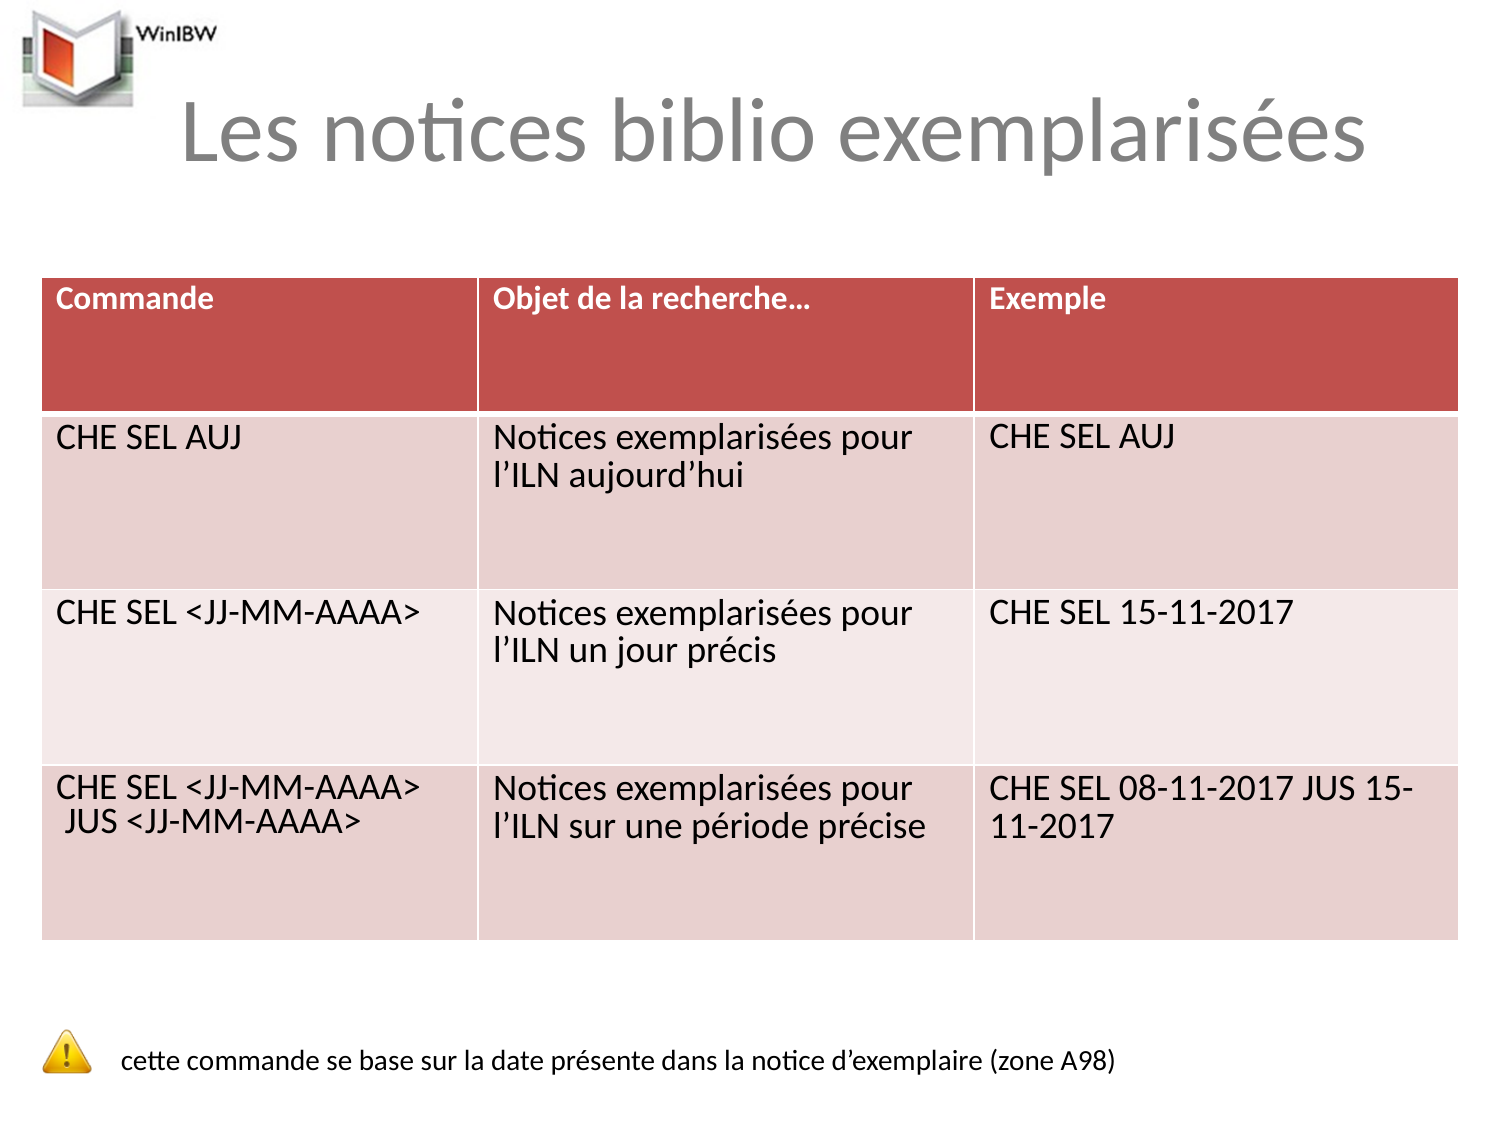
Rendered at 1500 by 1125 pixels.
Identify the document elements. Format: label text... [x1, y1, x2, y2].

table_cell CHE SEL AUJ [42, 417, 477, 589]
text_box Les notices biblio exemplarisées [99, 30, 1450, 219]
picture [40, 1025, 95, 1079]
text_box cette commande se base sur la date présente dans la notice d’exemplaire (zone A98) [92, 1004, 1470, 1089]
table_cell CHE SEL AUJ [975, 417, 1458, 589]
table_cell Notices exemplarisées pour l’ILN un jour précis [479, 590, 973, 764]
table_cell CHE SEL <JJ-MM-AAAA> JUS <JJ-MM-AAAA> [42, 766, 477, 940]
table_header Objet de la recherche… [479, 278, 973, 411]
table_header Commande [42, 278, 477, 411]
table_cell CHE SEL 08-11-2017 JUS 15-11-2017 [975, 766, 1458, 940]
table_header Exemple [975, 278, 1458, 411]
table_cell Notices exemplarisées pour l’ILN aujourd’hui [479, 417, 973, 589]
table_cell CHE SEL 15-11-2017 [975, 590, 1458, 764]
table_cell Notices exemplarisées pour l’ILN sur une période précise [479, 766, 973, 940]
table_cell CHE SEL <JJ-MM-AAAA> [42, 590, 477, 764]
picture [0, 0, 230, 120]
